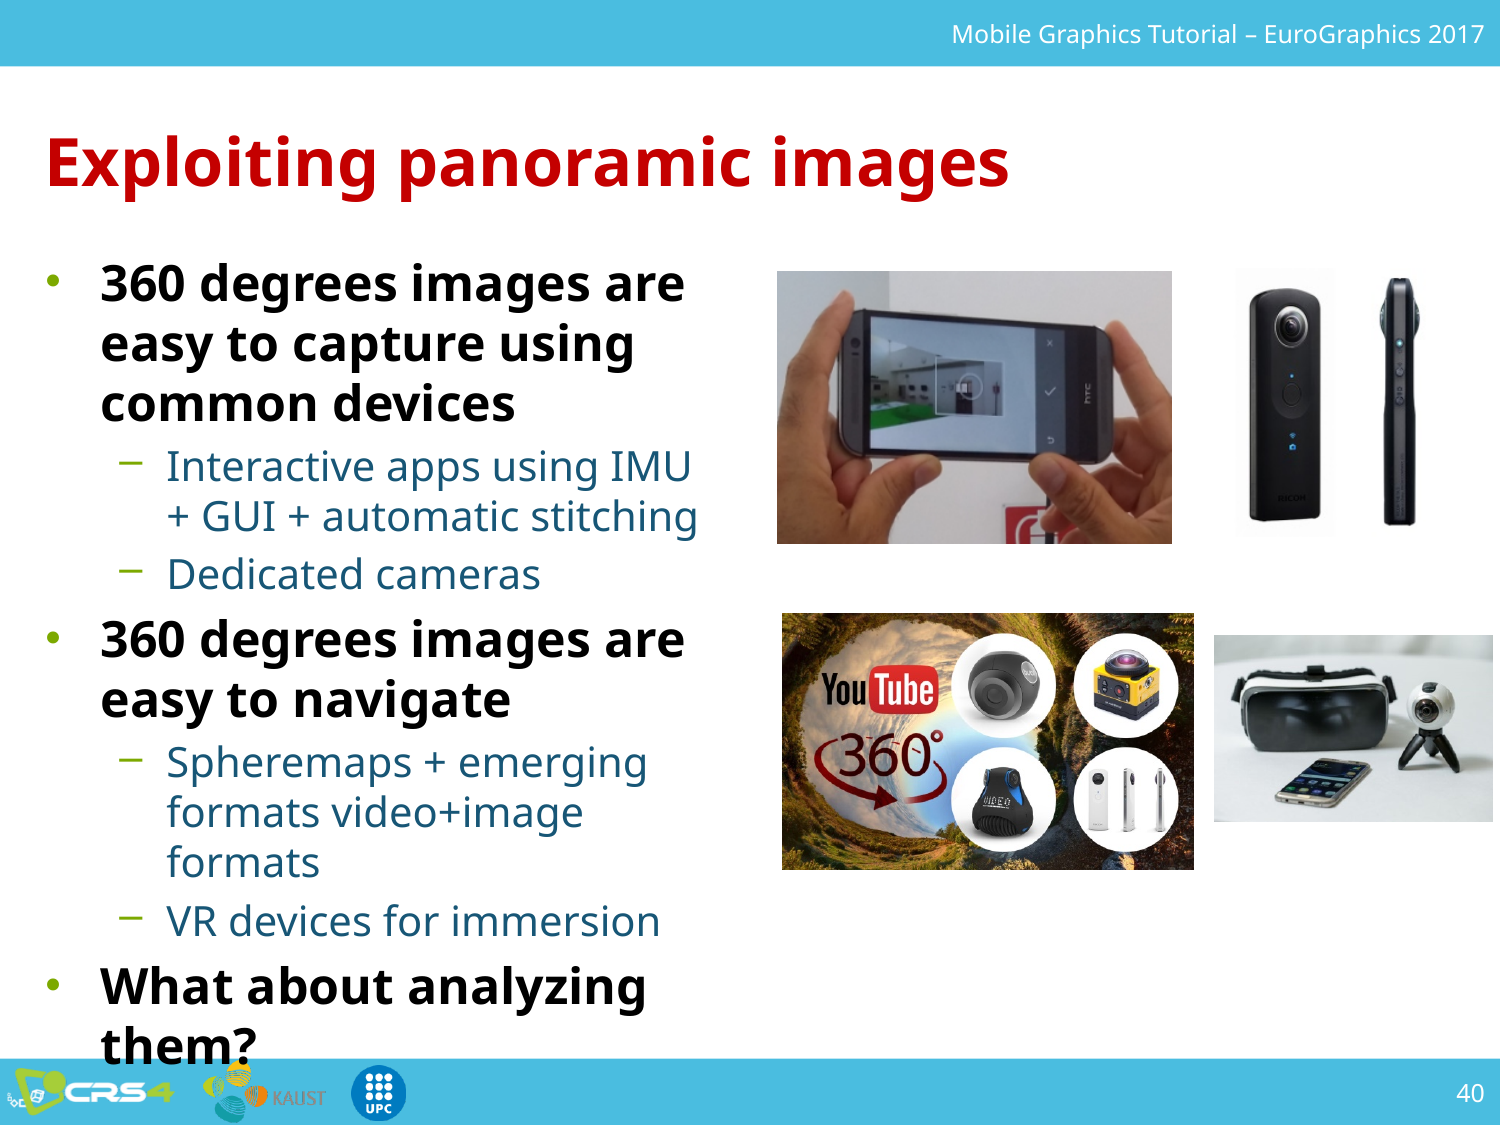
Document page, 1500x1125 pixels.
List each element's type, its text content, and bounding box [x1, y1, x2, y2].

picture [203, 1060, 326, 1123]
picture [1193, 268, 1476, 537]
list 360 degrees images are easy to capture using common devices Interactive apps using IMU + GUI + automatic stitching Dedicated cameras 360 degrees images are easy to navigate Spheremaps + emerging formats video+image formats VR devices for immersion What about analyzing them? [29, 243, 727, 1047]
title Exploiting panoramic images [29, 77, 1471, 241]
picture [782, 613, 1194, 871]
picture [1, 1064, 180, 1119]
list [777, 271, 1172, 544]
picture [1213, 635, 1493, 823]
picture [351, 1065, 406, 1121]
slide_number 40 [1187, 1070, 1500, 1109]
